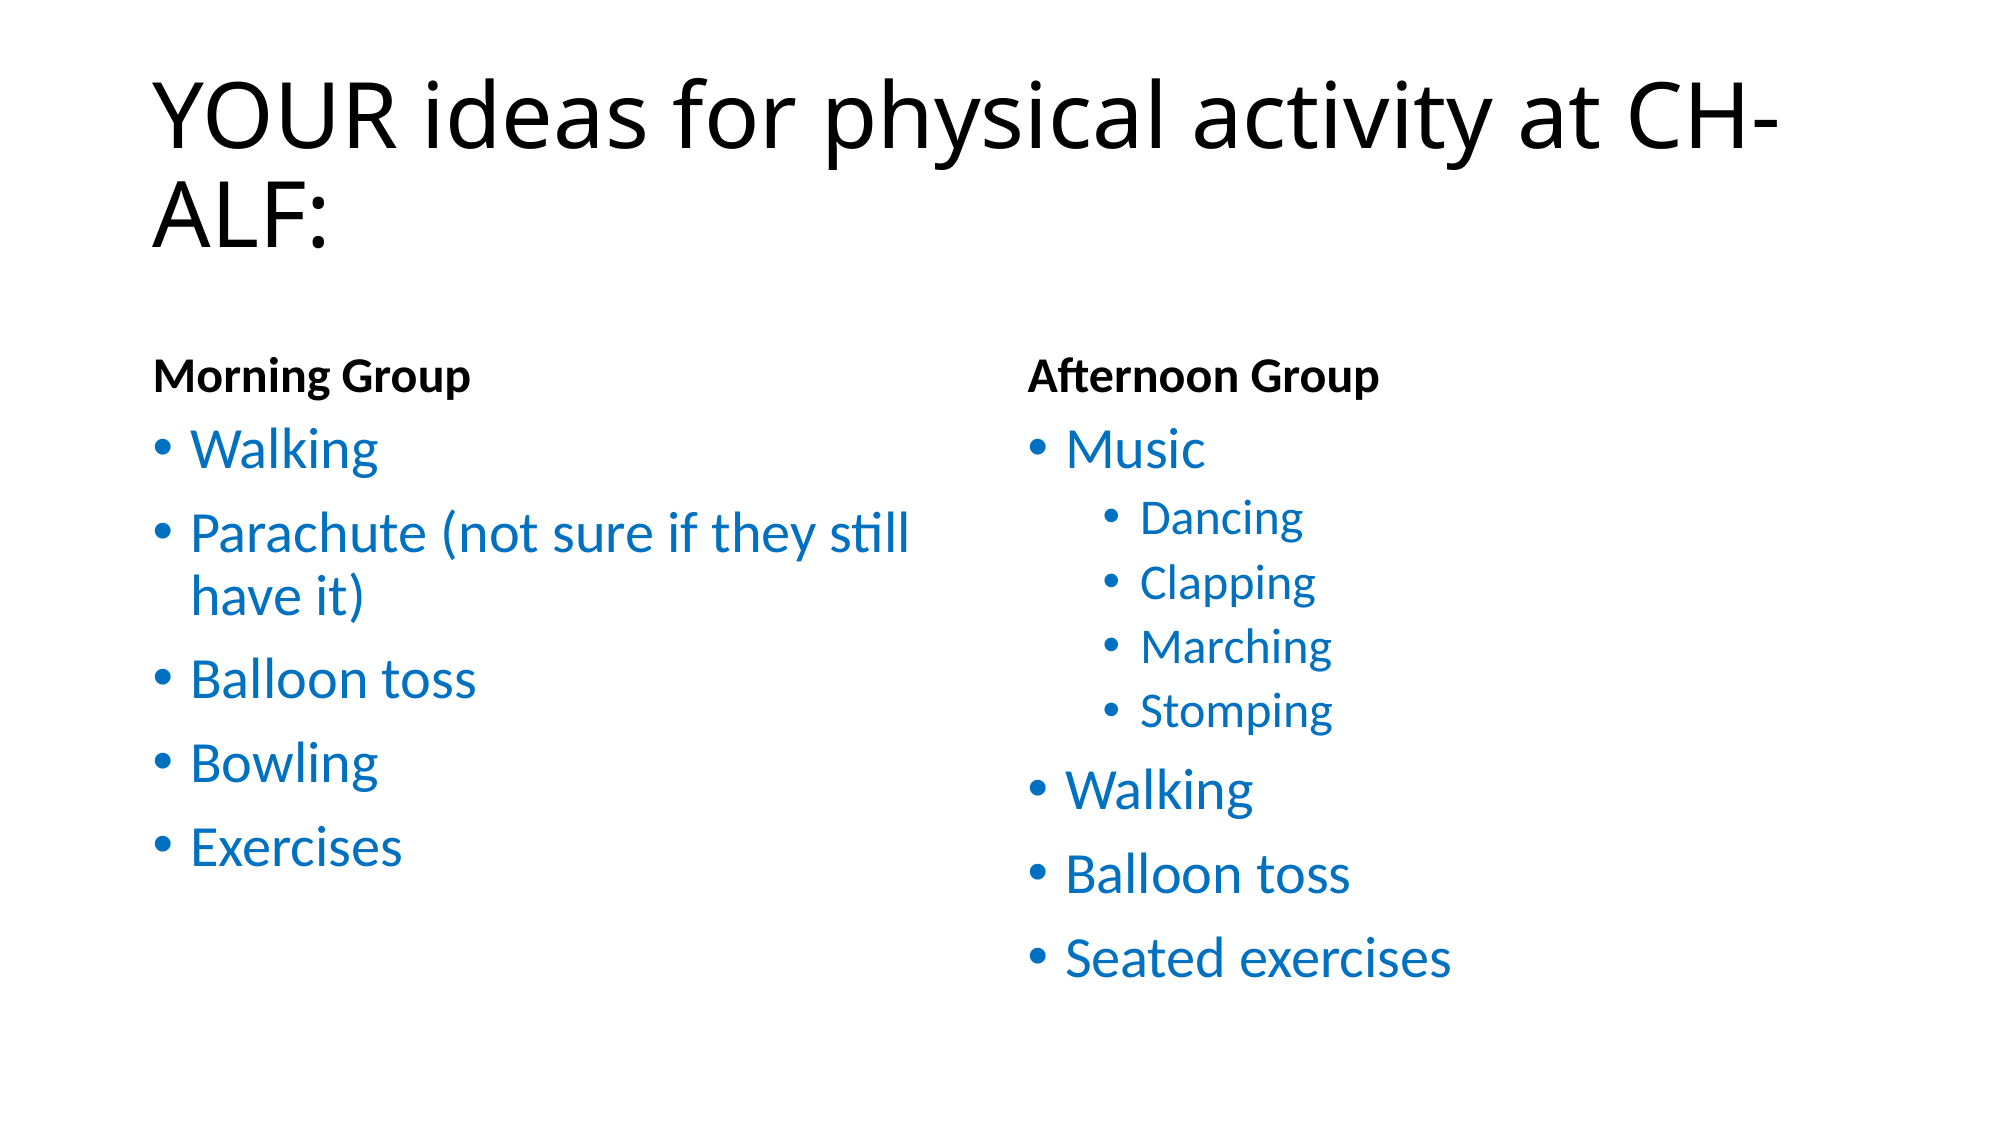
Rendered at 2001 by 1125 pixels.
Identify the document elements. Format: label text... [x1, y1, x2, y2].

list Afternoon Group [1012, 275, 1863, 410]
title YOUR ideas for physical activity at CH-ALF: [137, 59, 1863, 278]
list Walking Parachute (not sure if they still have it) Balloon toss Bowling Exercises [137, 410, 984, 1016]
list Music Dancing Clapping Marching Stomping Walking Balloon toss Seated exercises [1012, 410, 1863, 1016]
list Morning Group [137, 275, 984, 410]
